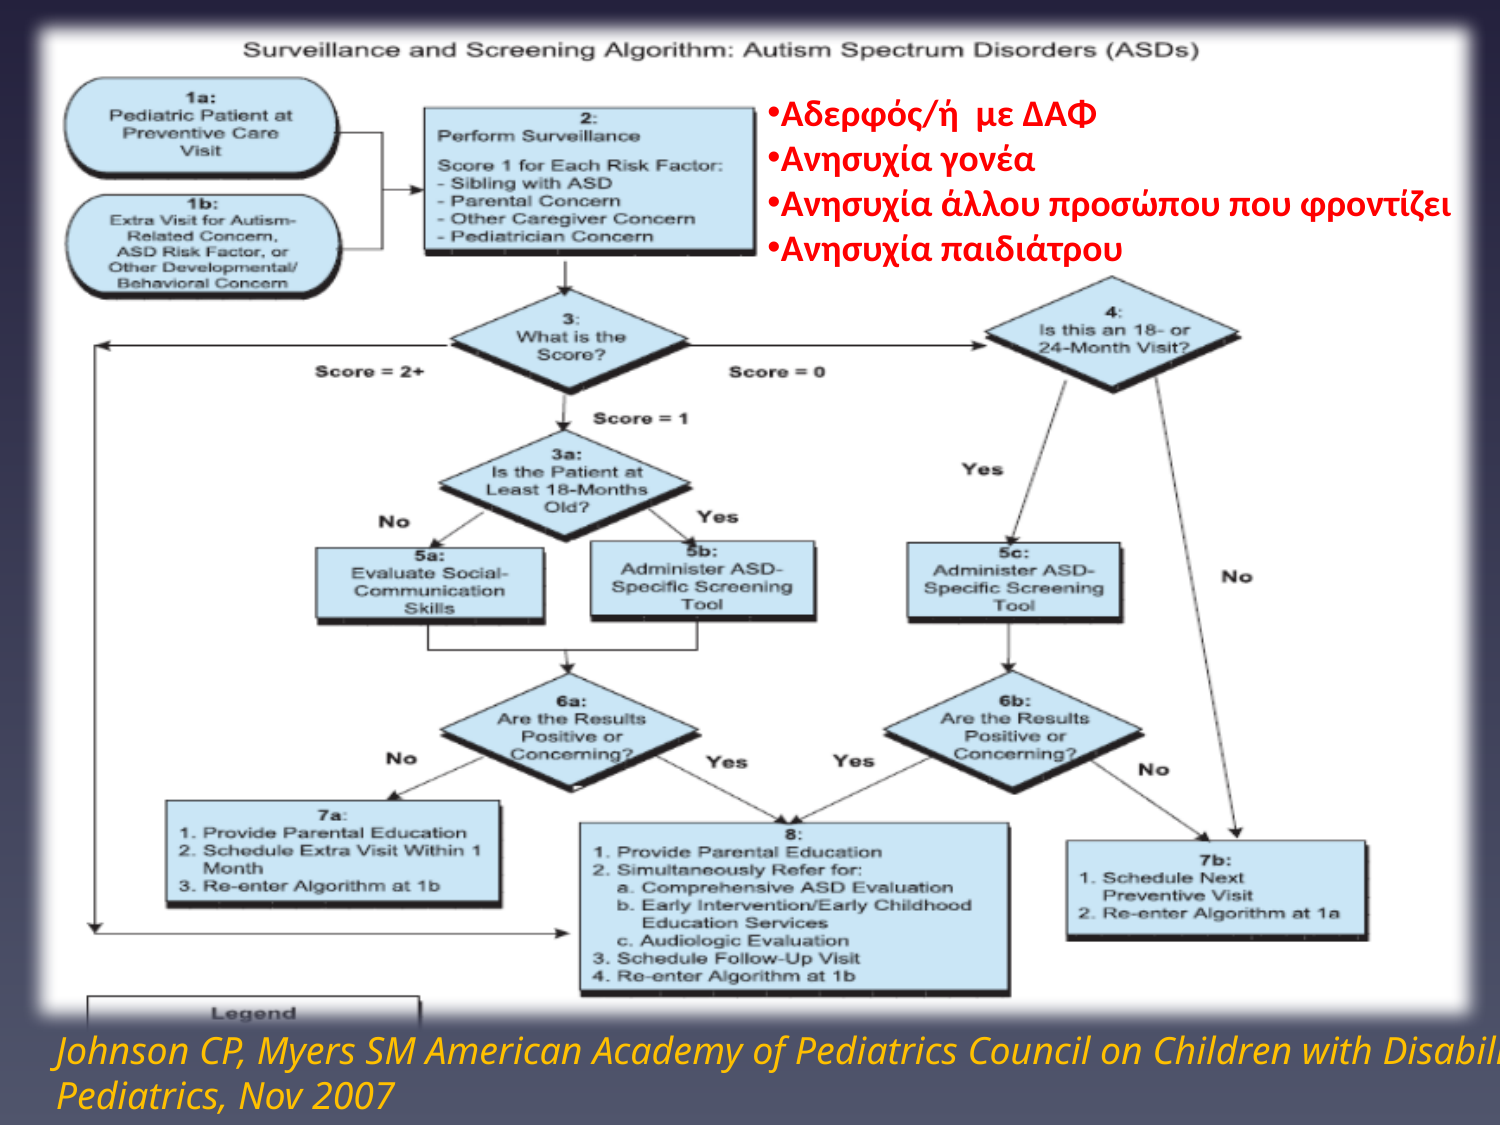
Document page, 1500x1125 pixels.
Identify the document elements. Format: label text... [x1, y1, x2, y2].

picture [23, 11, 1489, 1032]
text_box Johnson CP, Myers SM American Academy of Pediatrics Council on Children with Disabilities Pediatrics, Nov 2007 [40, 1019, 1500, 1125]
